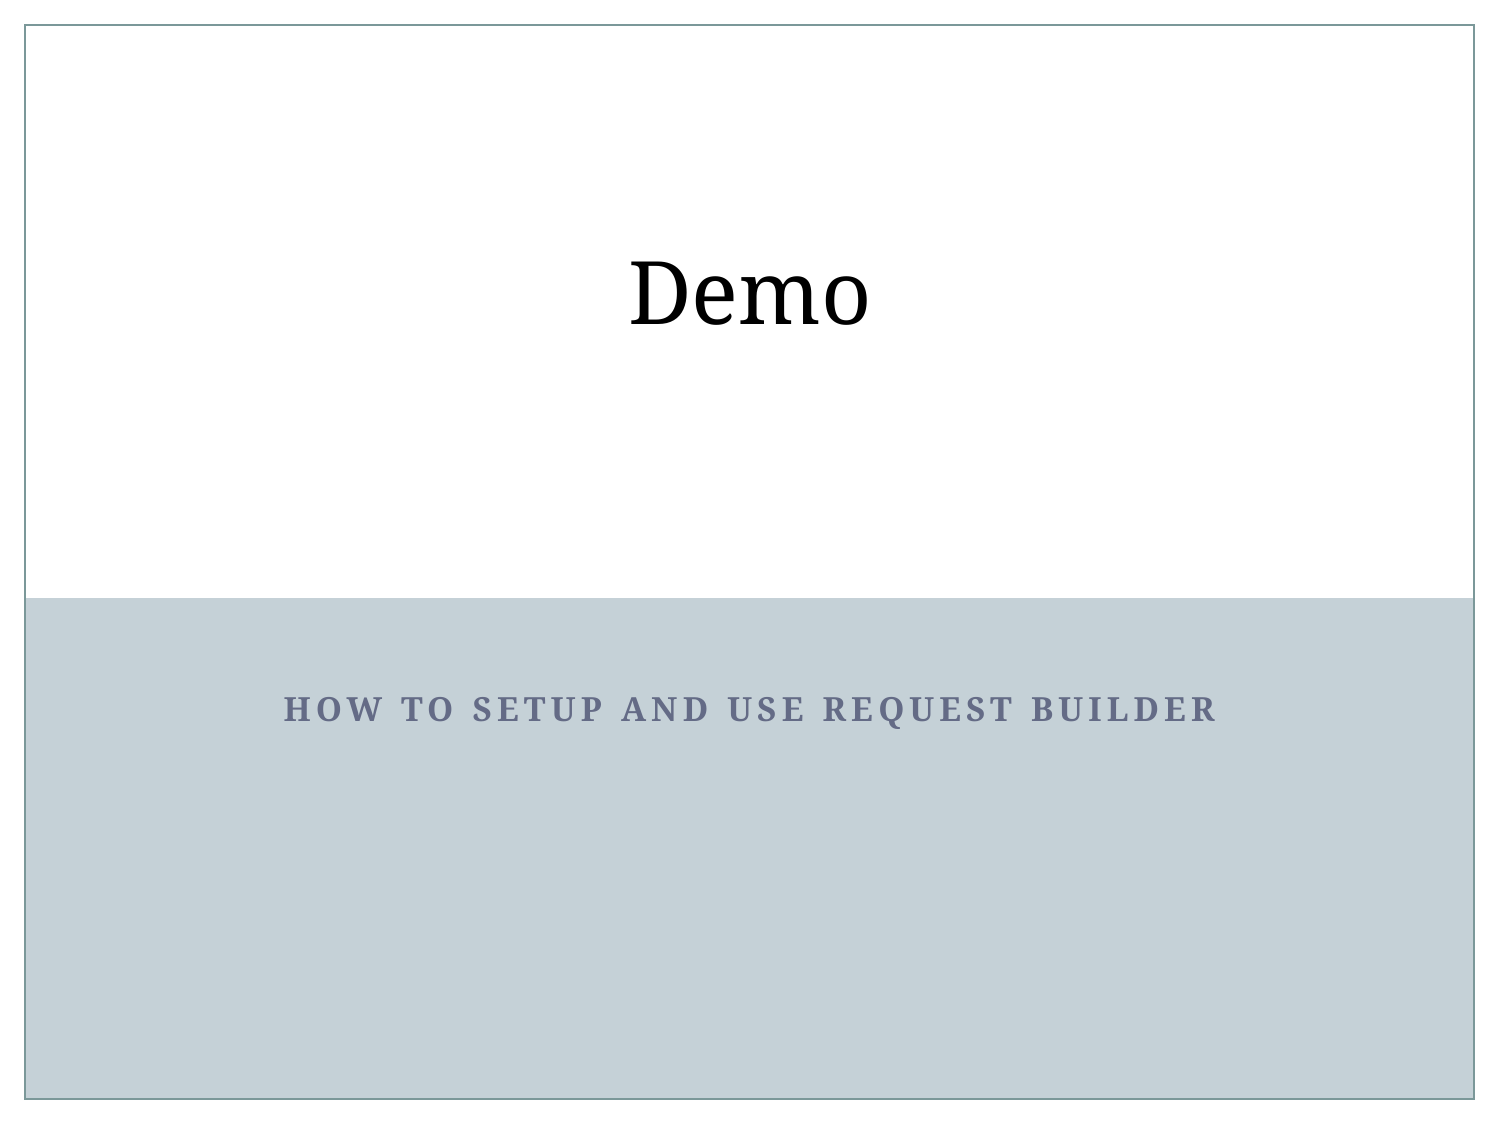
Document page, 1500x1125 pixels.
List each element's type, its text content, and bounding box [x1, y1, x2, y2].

title Demo [112, 62, 1388, 350]
subtitle How to setup and use request builder [225, 680, 1275, 969]
